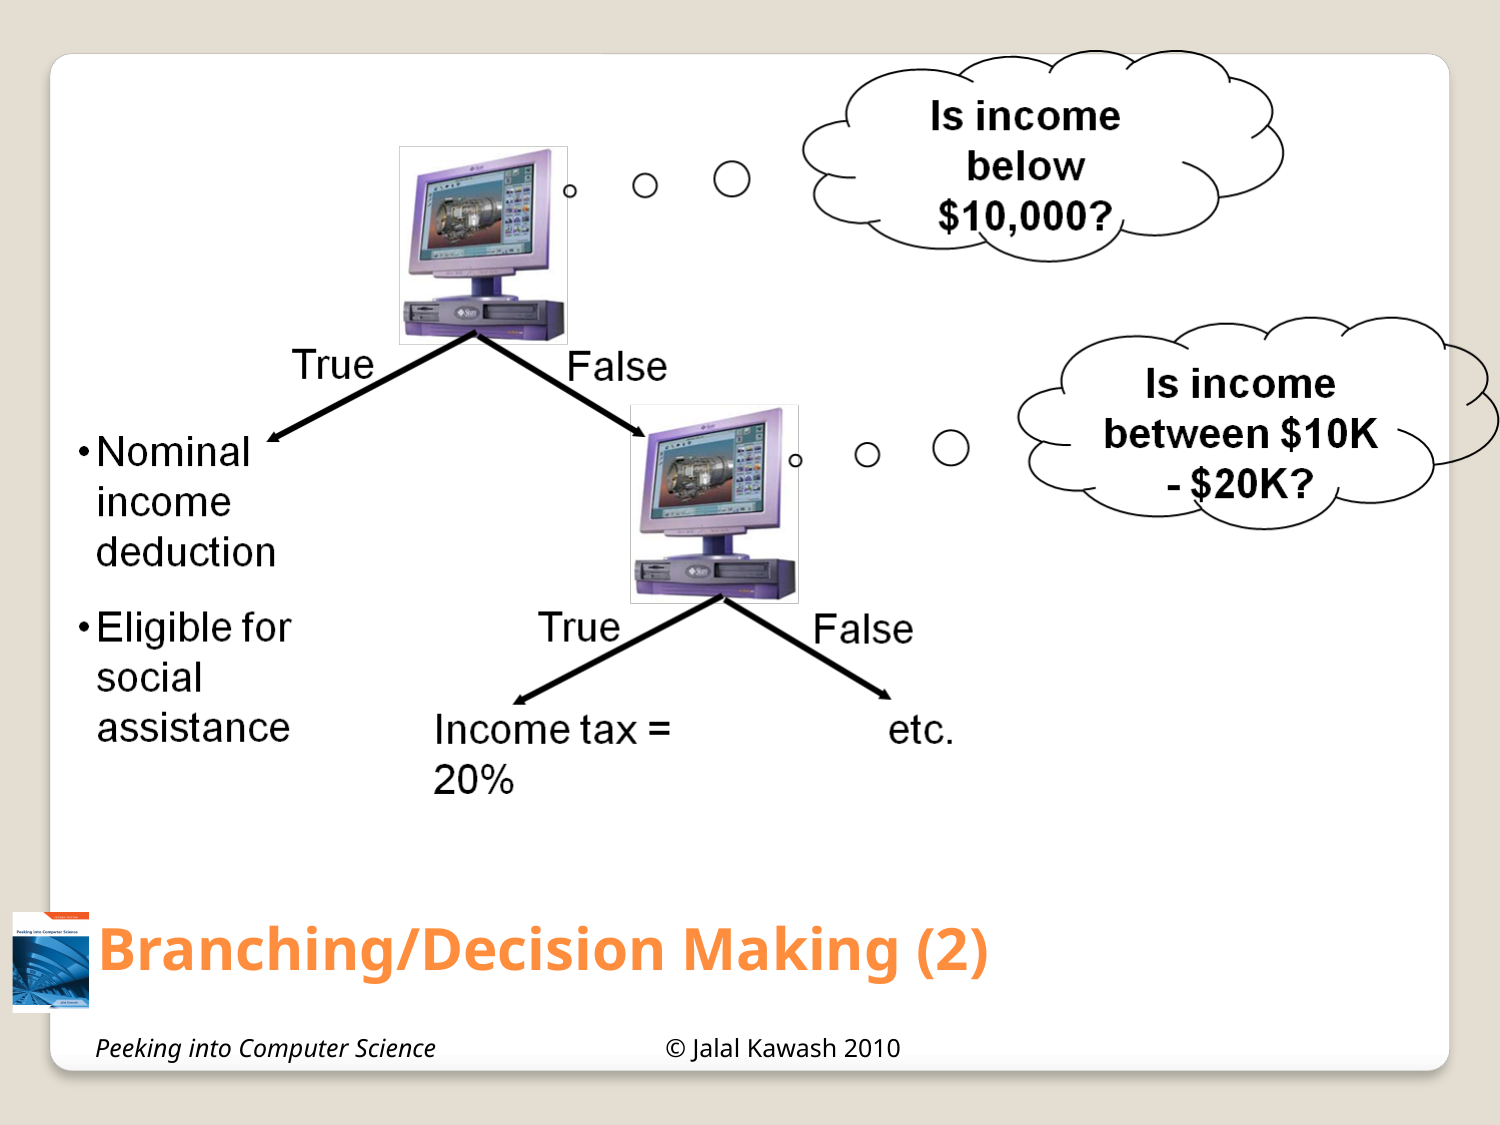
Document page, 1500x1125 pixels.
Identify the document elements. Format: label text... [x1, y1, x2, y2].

picture [12, 912, 89, 1013]
picture [53, 49, 1500, 811]
title Branching/Decision Making (2) [82, 823, 1425, 990]
